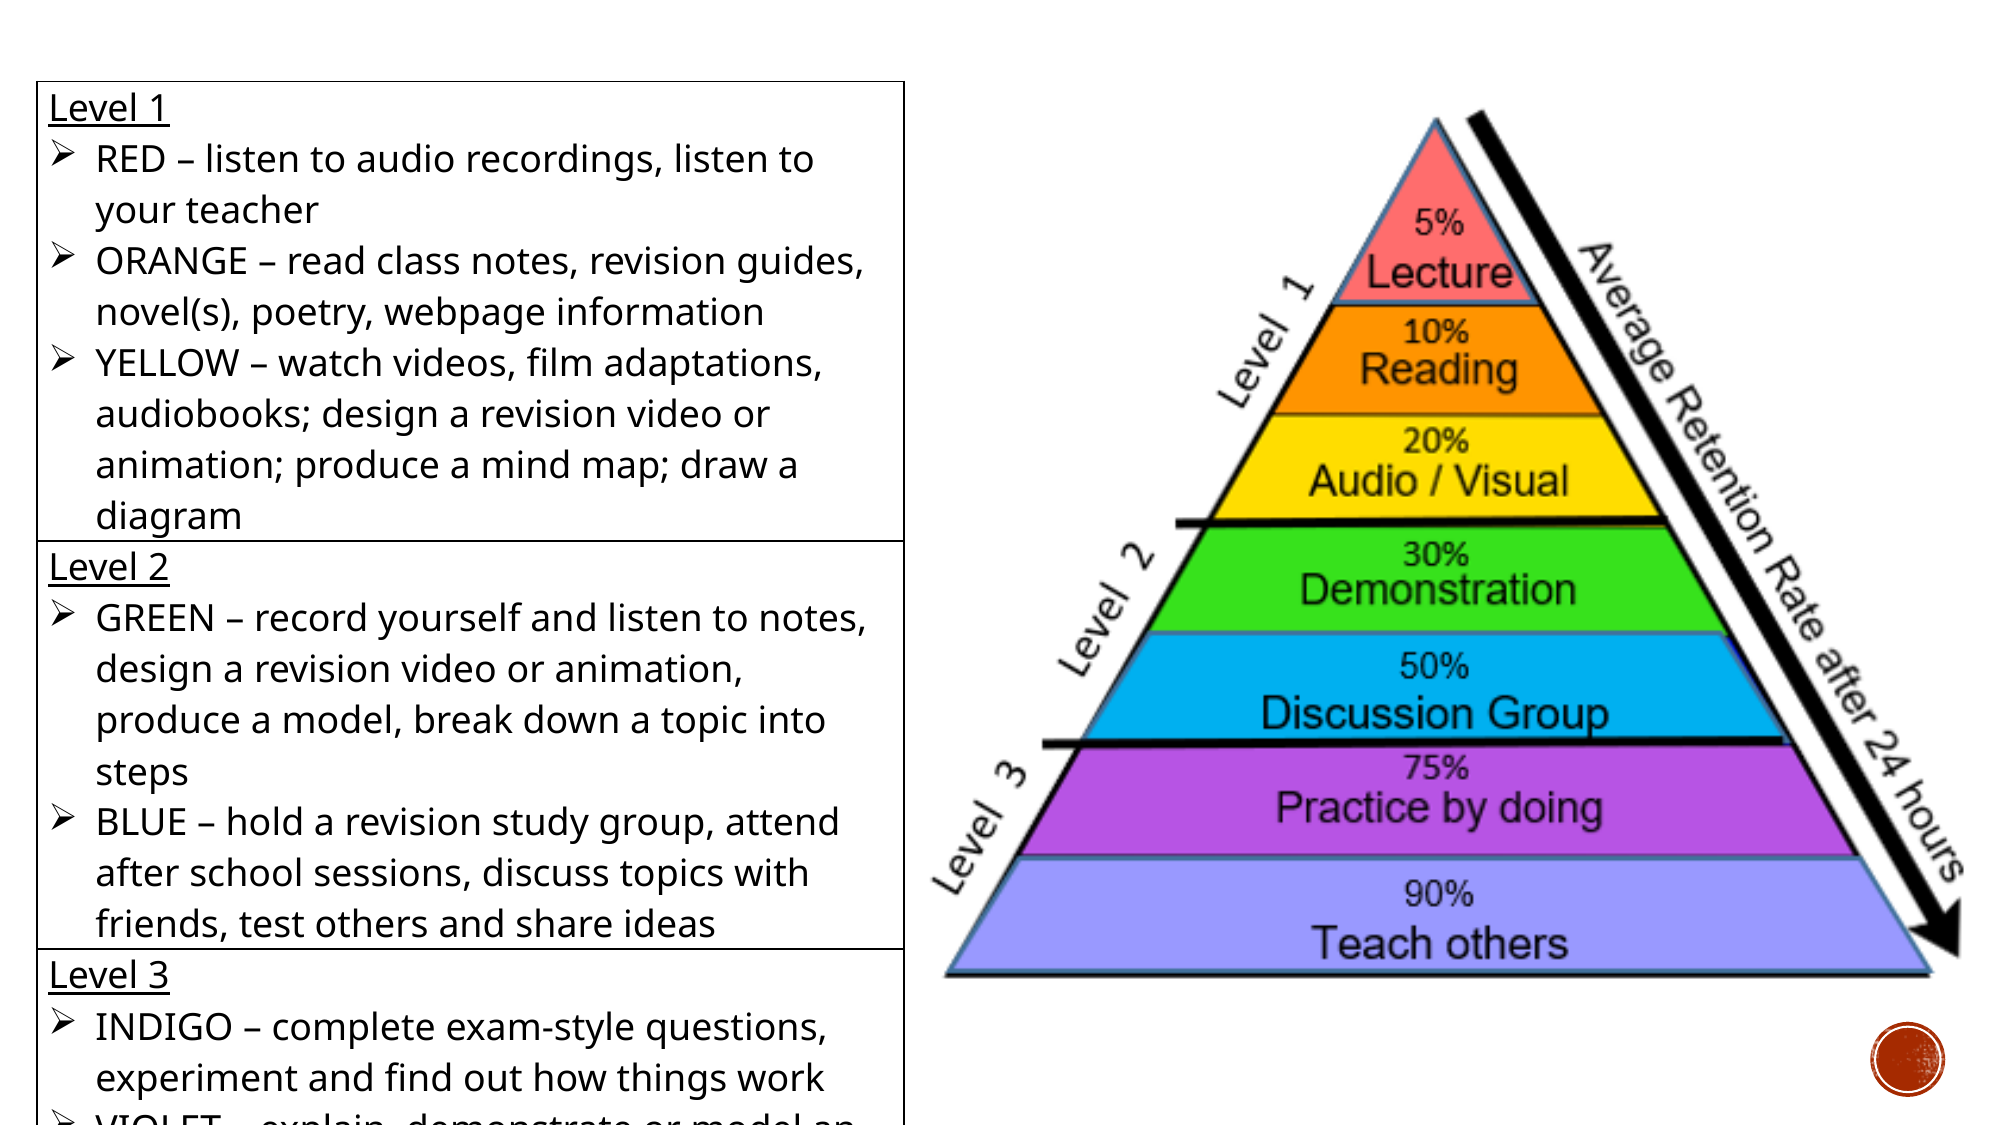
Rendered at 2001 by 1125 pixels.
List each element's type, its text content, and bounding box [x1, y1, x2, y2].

table_cell Level 3 INDIGO – complete exam-style questions, experiment and find out how things work VIOLET – explain, demonstrate or model an idea to another person (friend, relative, teacher etc.) [38, 950, 903, 1125]
table_cell Level 2 GREEN – record yourself and listen to notes, design a revision video or animation, produce a model, break down a topic into steps BLUE – hold a revision study group, attend after school sessions, discuss topics with friends, test others and share ideas [38, 542, 903, 948]
table_header Level 1 RED – listen to audio recordings, listen to your teacher ORANGE – read class notes, revision guides, novel(s), poetry, webpage information YELLOW – watch videos, film adaptations, audiobooks; design a revision video or animation; produce a mind map; draw a diagram [38, 82, 903, 540]
picture [912, 99, 2000, 998]
